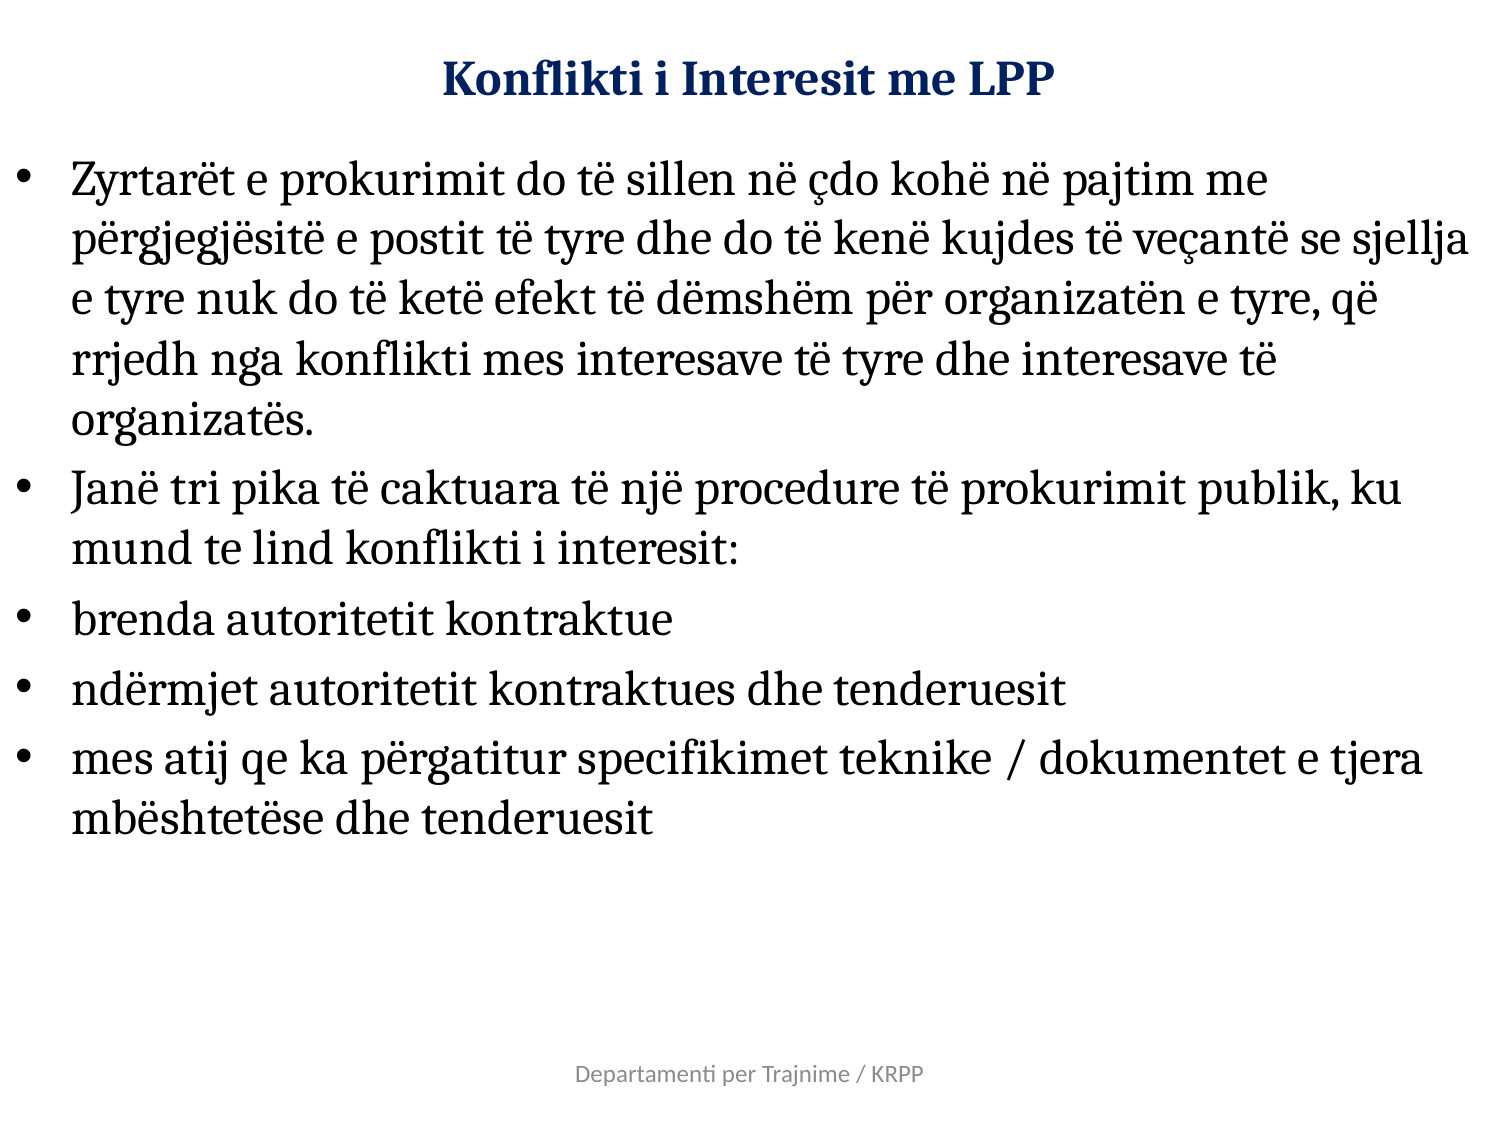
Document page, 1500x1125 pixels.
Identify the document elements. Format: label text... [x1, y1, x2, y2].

list Zyrtarët e prokurimit do të sillen në çdo kohë në pajtim me përgjegjësitë e postit të tyre dhe do të kenë kujdes të veçantë se sjellja e tyre nuk do të ketë efekt të dëmshëm për organizatën e tyre, që rrjedh nga konflikti mes interesave të tyre dhe interesave të organizatës. Janë tri pika të caktuara të një procedure të prokurimit publik, ku mund te lind konflikti i interesit: brenda autoritetit kontraktue ndërmjet autoritetit kontraktues dhe tenderuesit mes atij qe ka përgatitur specifikimet teknike / dokumentet e tjera mbështetëse dhe tenderuesit [0, 137, 1498, 1005]
title Konflikti i Interesit me LPP [0, 0, 1498, 137]
footer Departamenti per Trajnime / KRPP [512, 1042, 988, 1103]
